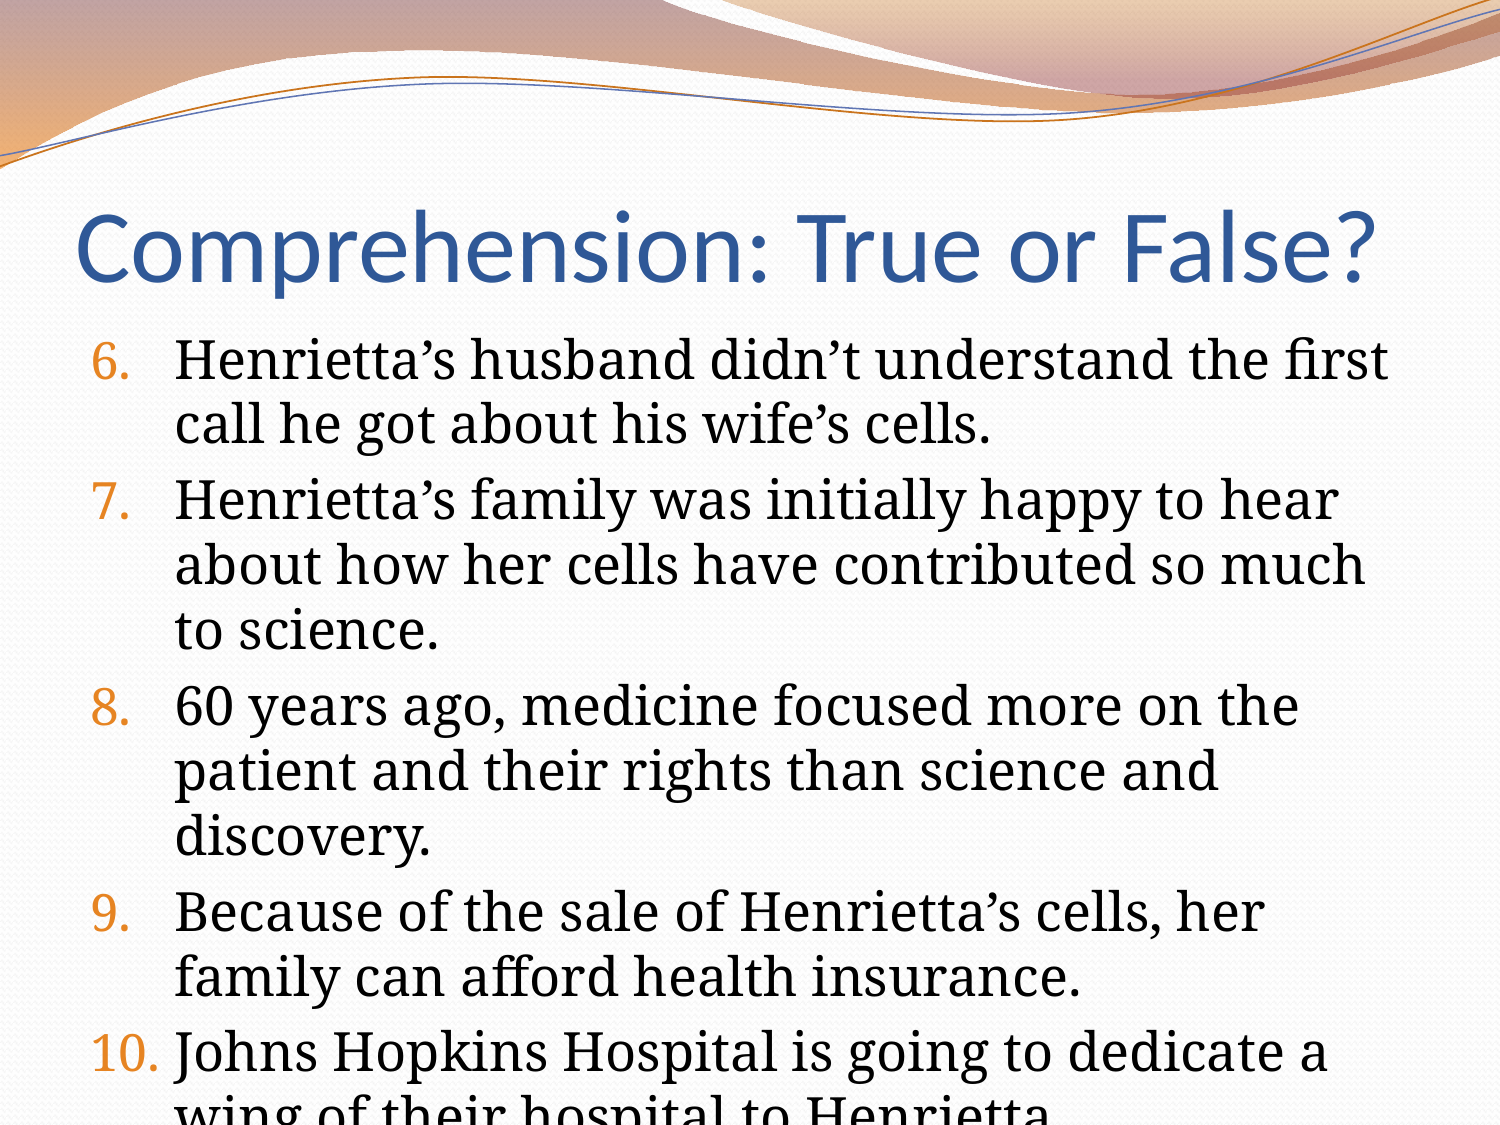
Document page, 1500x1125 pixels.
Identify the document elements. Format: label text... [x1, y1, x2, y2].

list Henrietta’s husband didn’t understand the first call he got about his wife’s cells. Henrietta’s family was initially happy to hear about how her cells have contributed so much to science. 60 years ago, medicine focused more on the patient and their rights than science and discovery. Because of the sale of Henrietta’s cells, her family can afford health insurance. Johns Hopkins Hospital is going to dedicate a wing of their hospital to Henrietta. [75, 317, 1425, 1038]
title Comprehension: True or False? [75, 115, 1425, 304]
